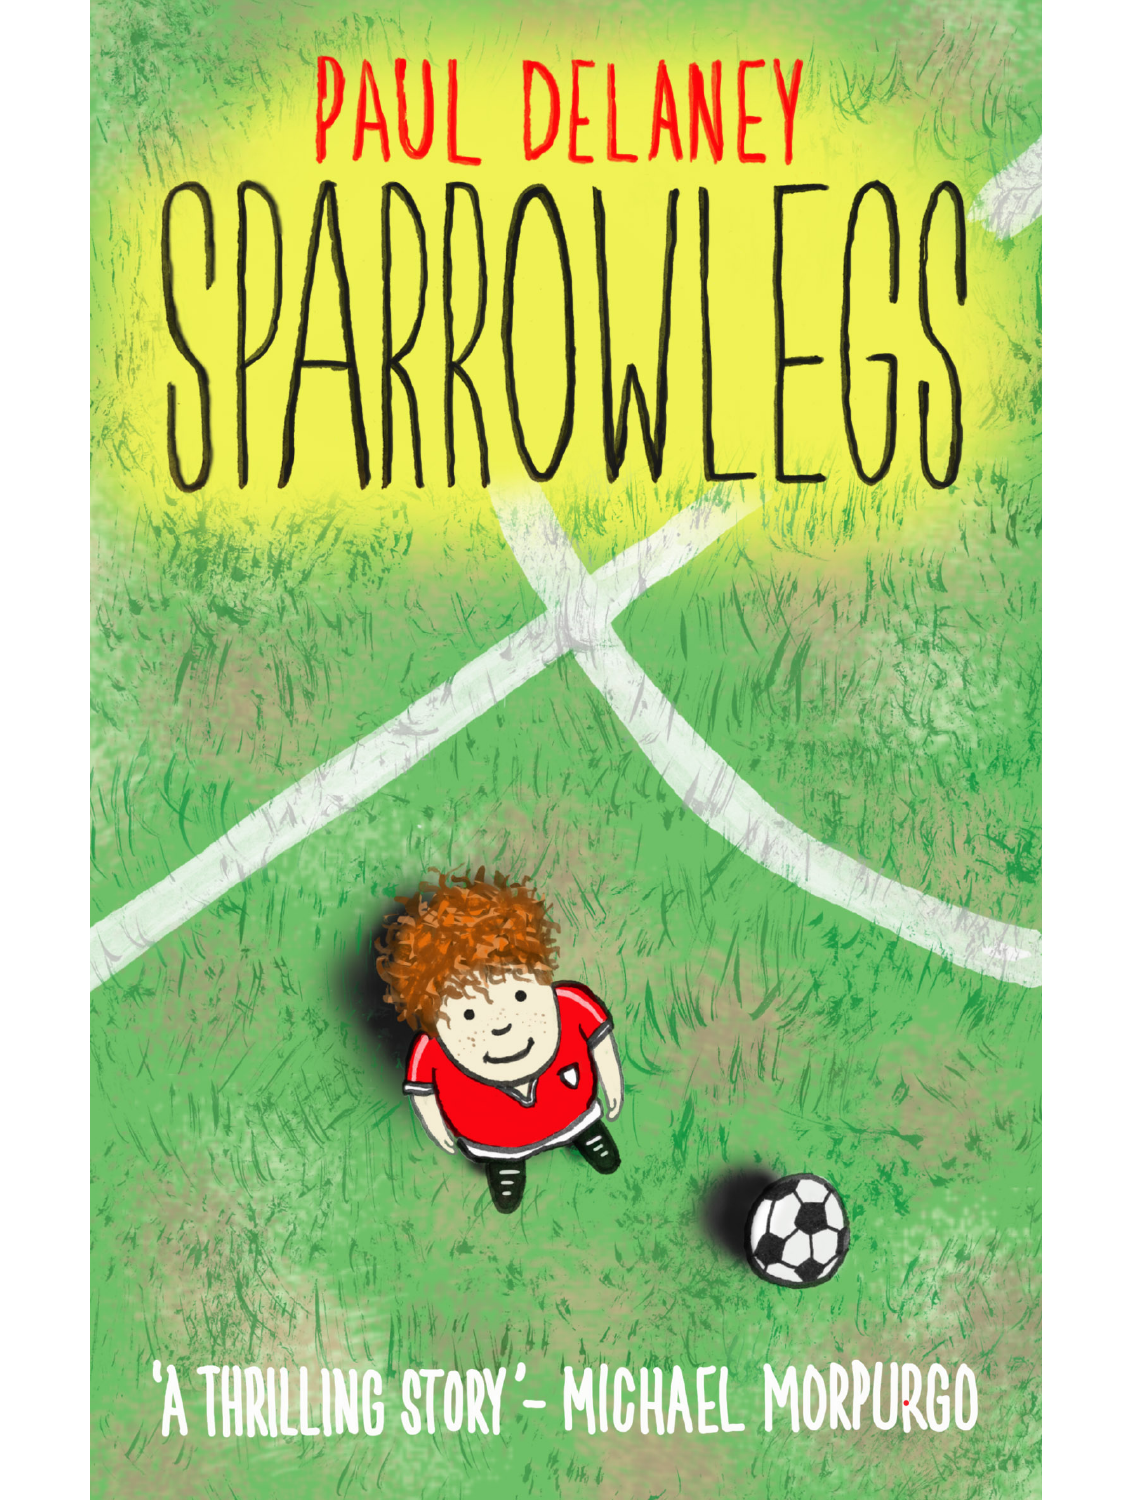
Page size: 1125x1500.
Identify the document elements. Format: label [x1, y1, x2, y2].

picture [89, 0, 1042, 1500]
